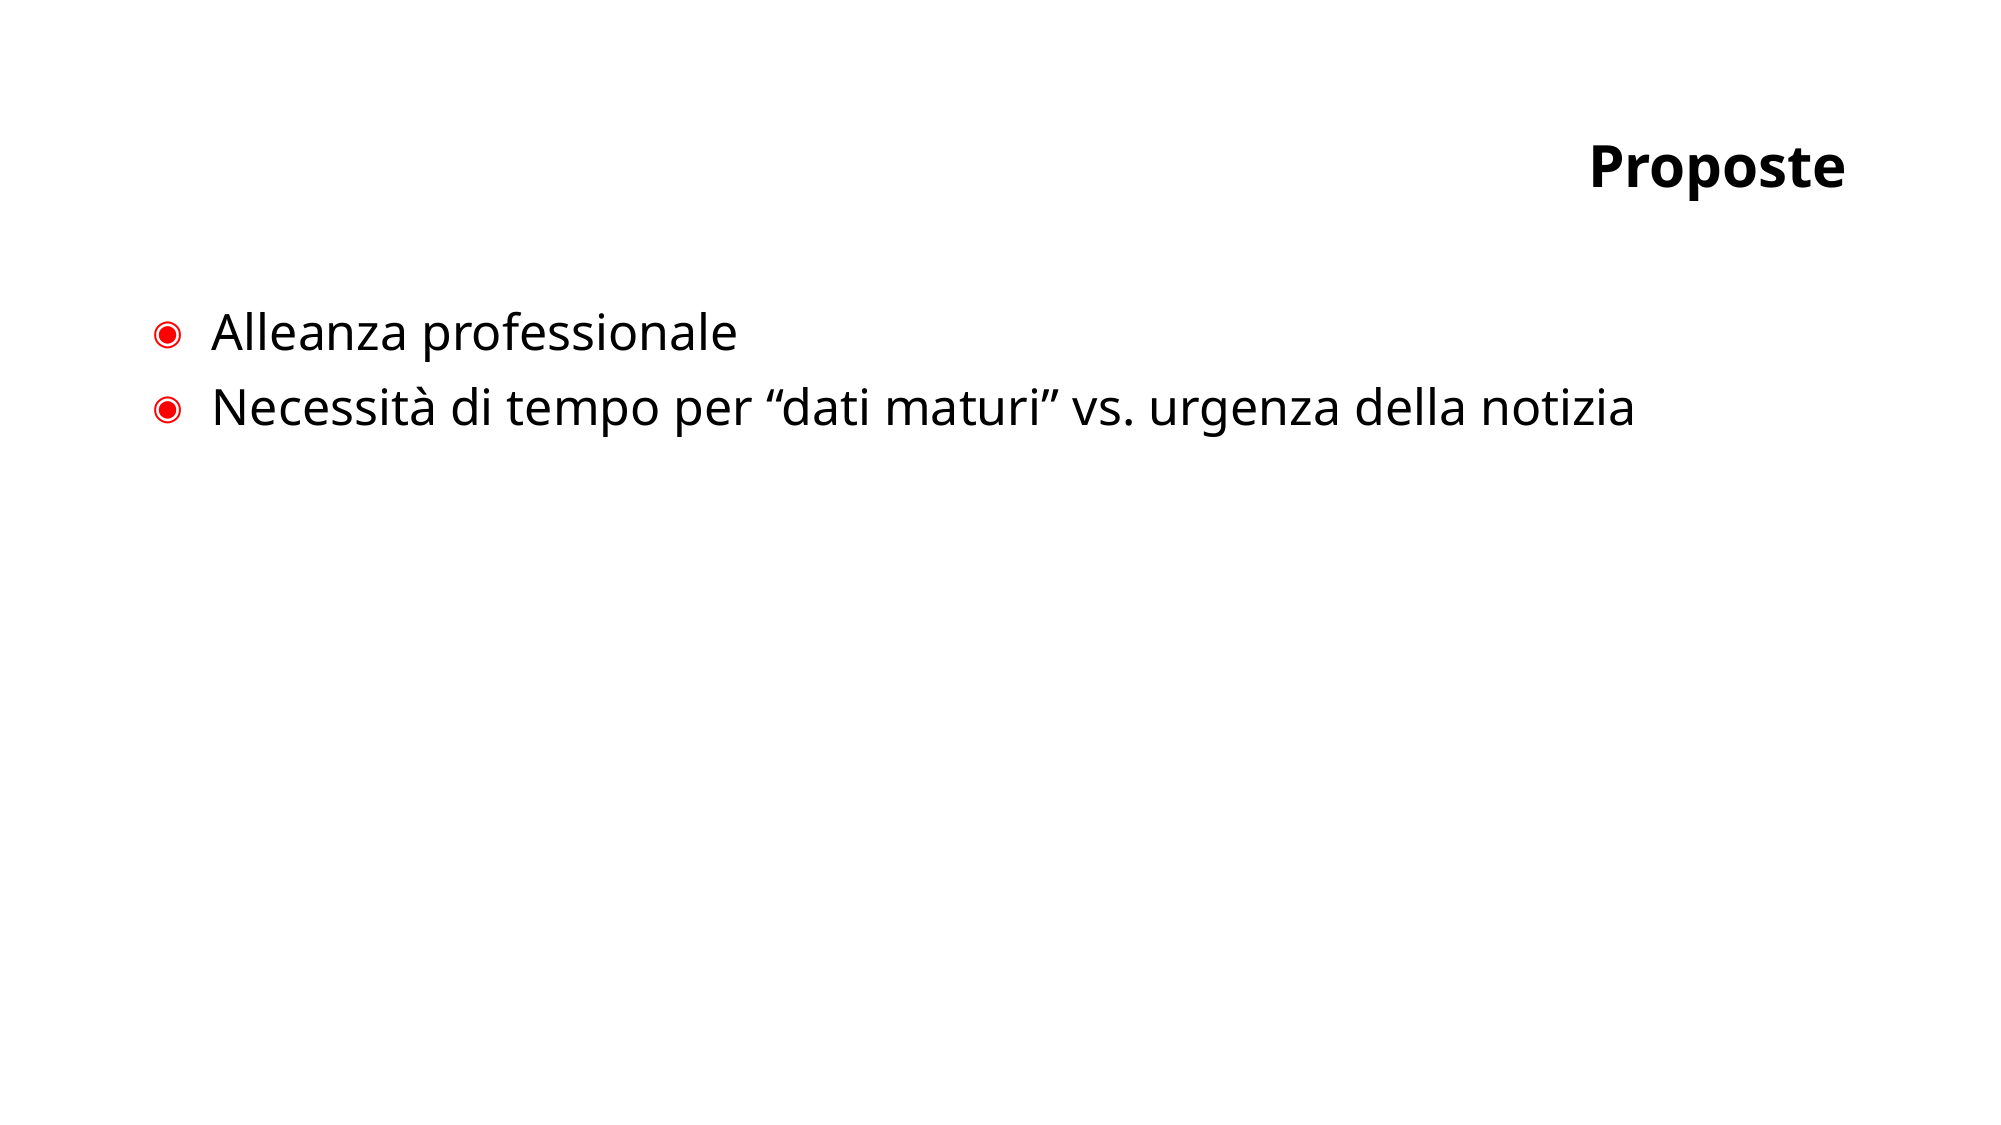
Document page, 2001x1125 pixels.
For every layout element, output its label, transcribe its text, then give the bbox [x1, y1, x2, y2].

title Proposte [137, 59, 1863, 278]
list Alleanza professionale Necessità di tempo per “dati maturi” vs. urgenza della notizia [137, 299, 1863, 1014]
